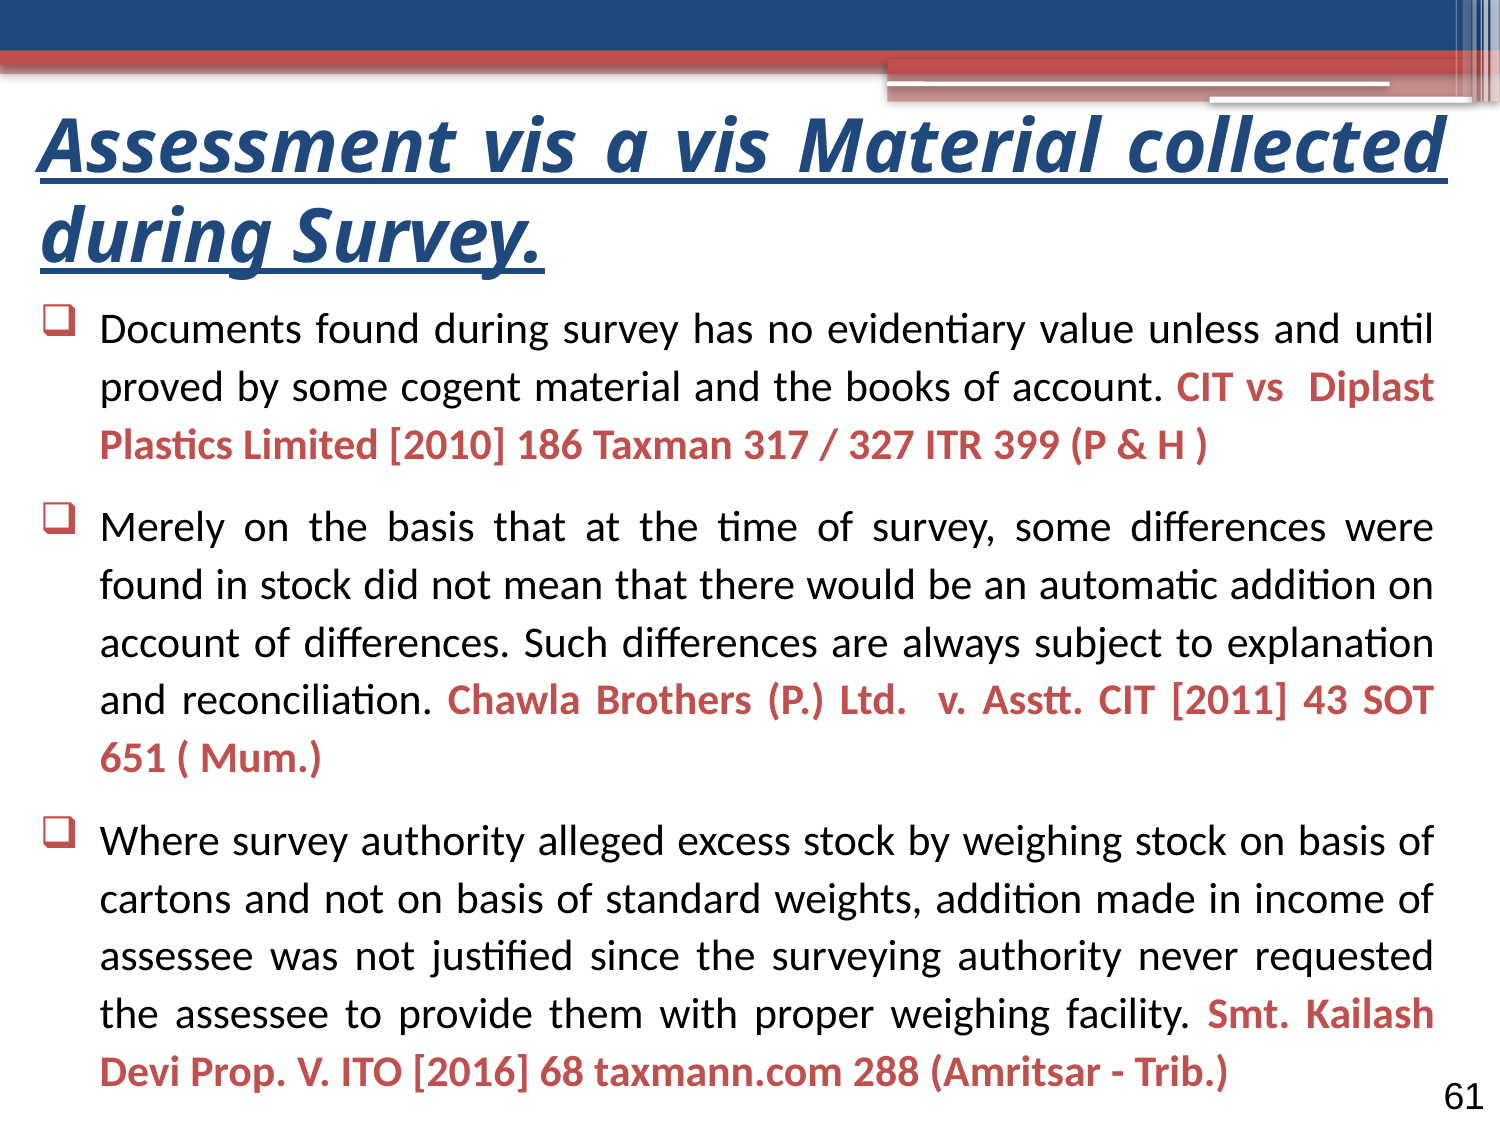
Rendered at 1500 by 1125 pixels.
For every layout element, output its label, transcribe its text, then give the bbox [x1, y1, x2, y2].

title Assessment vis a vis Material collected during Survey. [24, 99, 1463, 275]
list Documents found during survey has no evidentiary value unless and until proved by some cogent material and the books of account. CIT vs Diplast Plastics Limited [2010] 186 Taxman 317 / 327 ITR 399 (P & H ) Merely on the basis that at the time of survey, some differences were found in stock did not mean that there would be an automatic addition on account of differences. Such differences are always subject to explanation and reconciliation. Chawla Brothers (P.) Ltd. v. Asstt. CIT [2011] 43 SOT 651 ( Mum.) Where survey authority alleged excess stock by weighing stock on basis of cartons and not on basis of standard weights, addition made in income of assessee was not justified since the surveying authority never requested the assessee to provide them with proper weighing facility. Smt. Kailash Devi Prop. V. ITO [2016] 68 taxmann.com 288 (Amritsar - Trib.) [24, 287, 1450, 1100]
slide_number 61 [1374, 1064, 1500, 1125]
